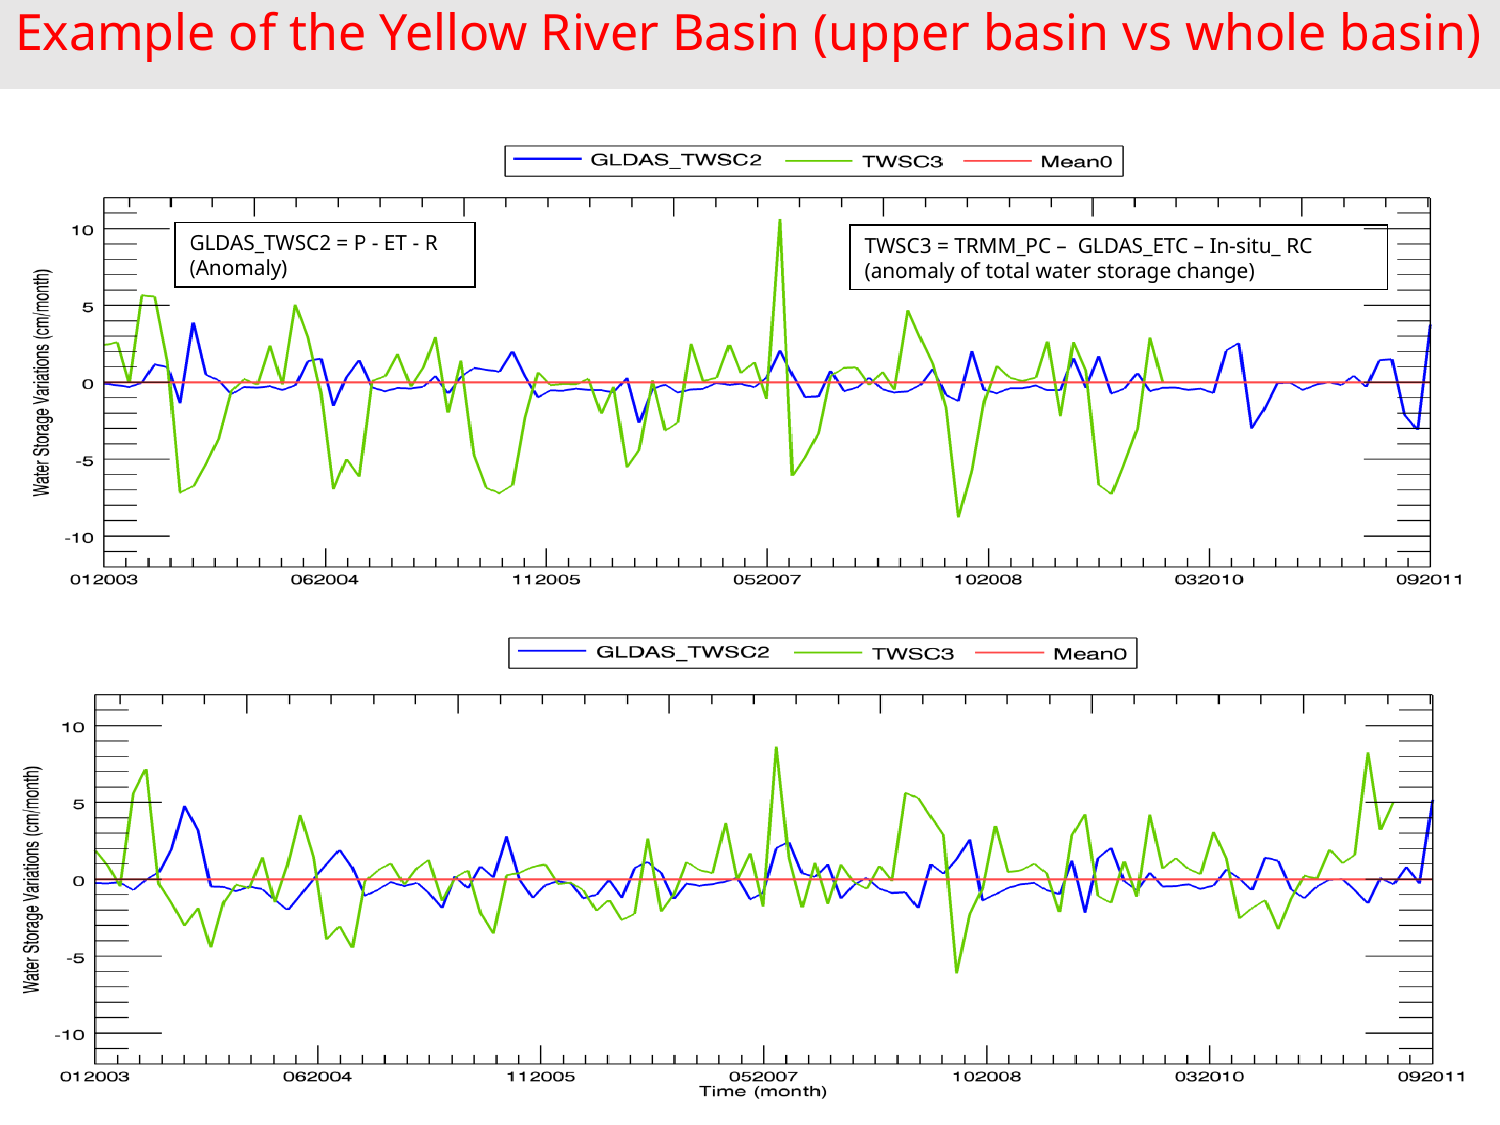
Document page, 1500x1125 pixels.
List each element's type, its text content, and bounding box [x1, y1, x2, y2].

picture [0, 89, 1500, 1125]
title Example of the Yellow River Basin (upper basin vs whole basin) [0, 0, 1500, 89]
